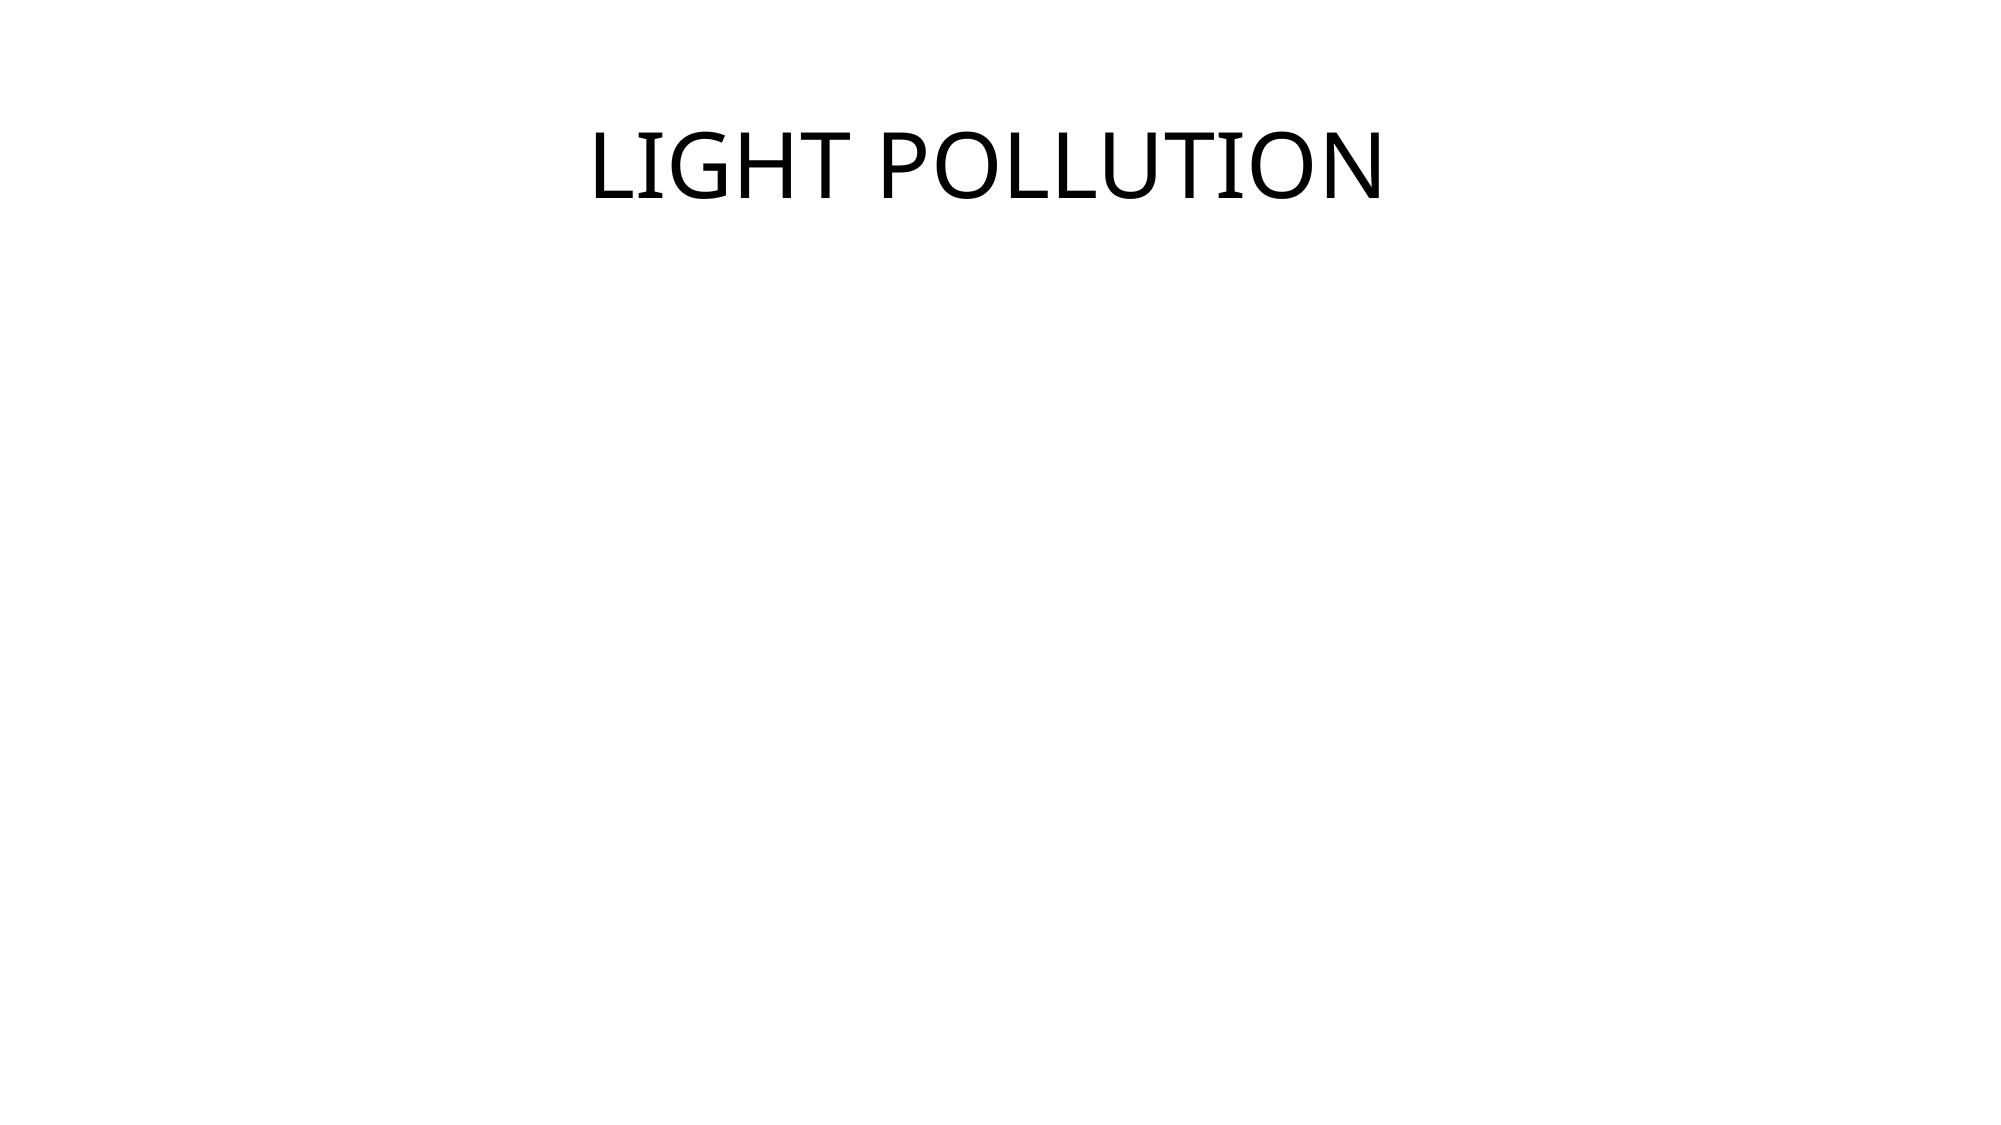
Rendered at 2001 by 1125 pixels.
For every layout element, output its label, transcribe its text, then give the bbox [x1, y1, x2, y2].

title LIGHT POLLUTION [137, 59, 1863, 278]
